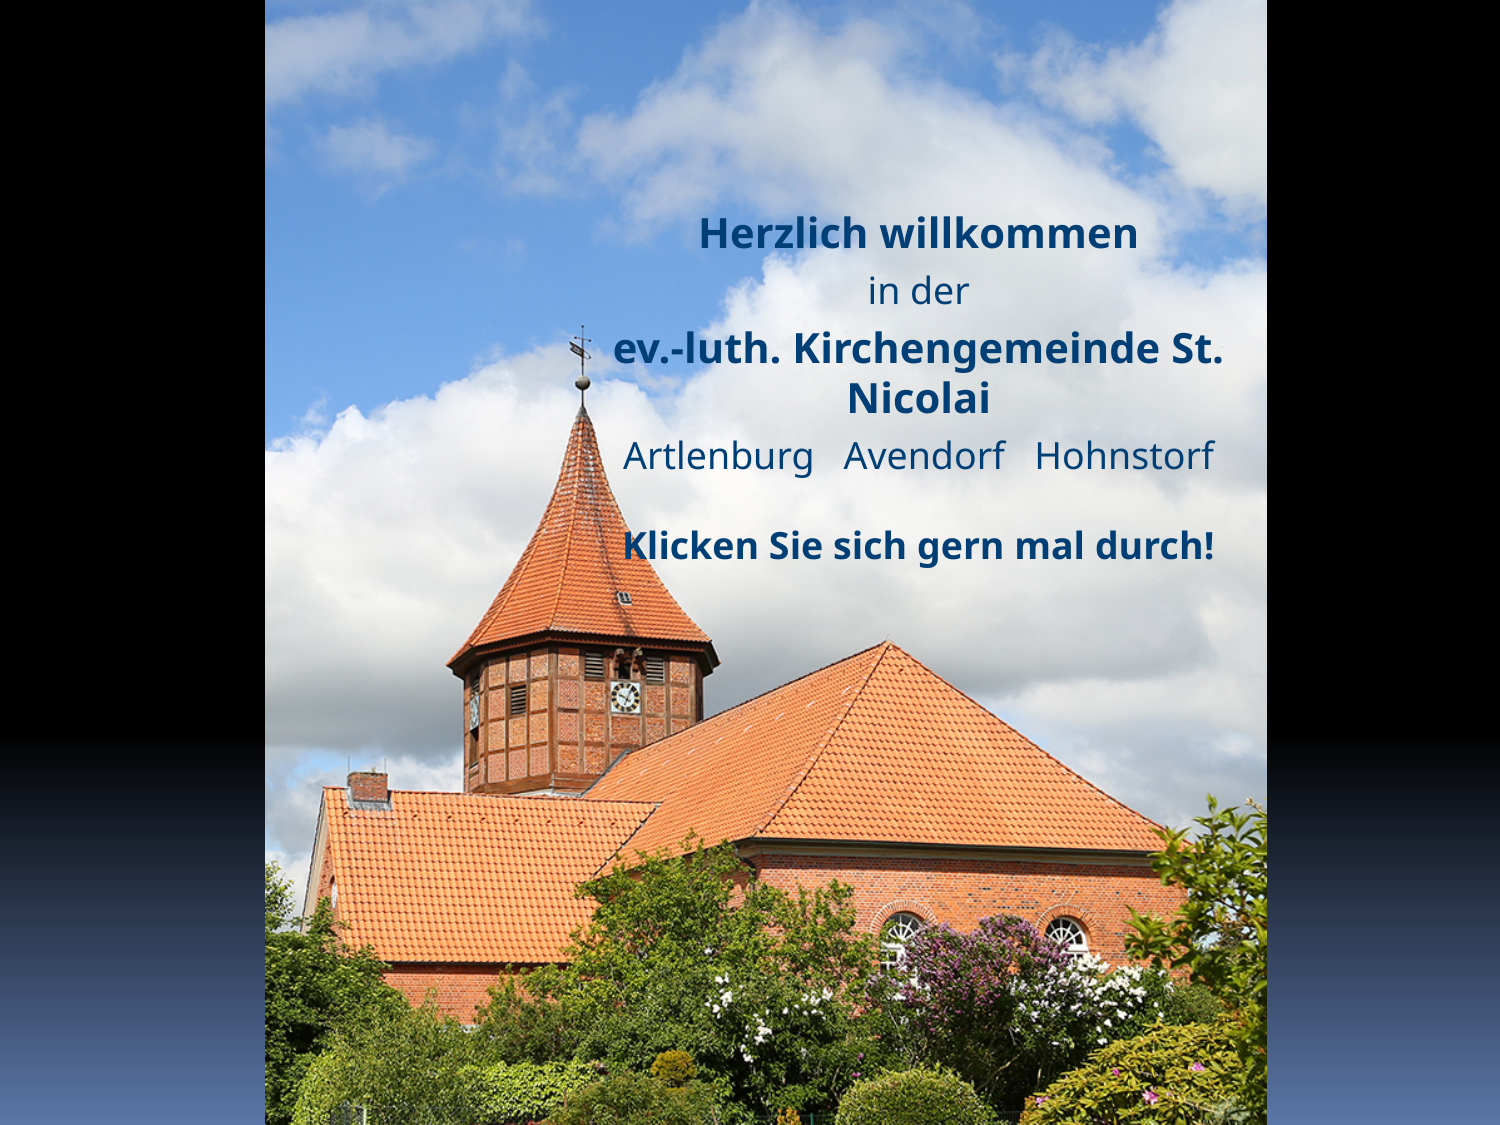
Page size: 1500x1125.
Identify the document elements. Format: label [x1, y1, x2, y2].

picture [264, 0, 1268, 1125]
